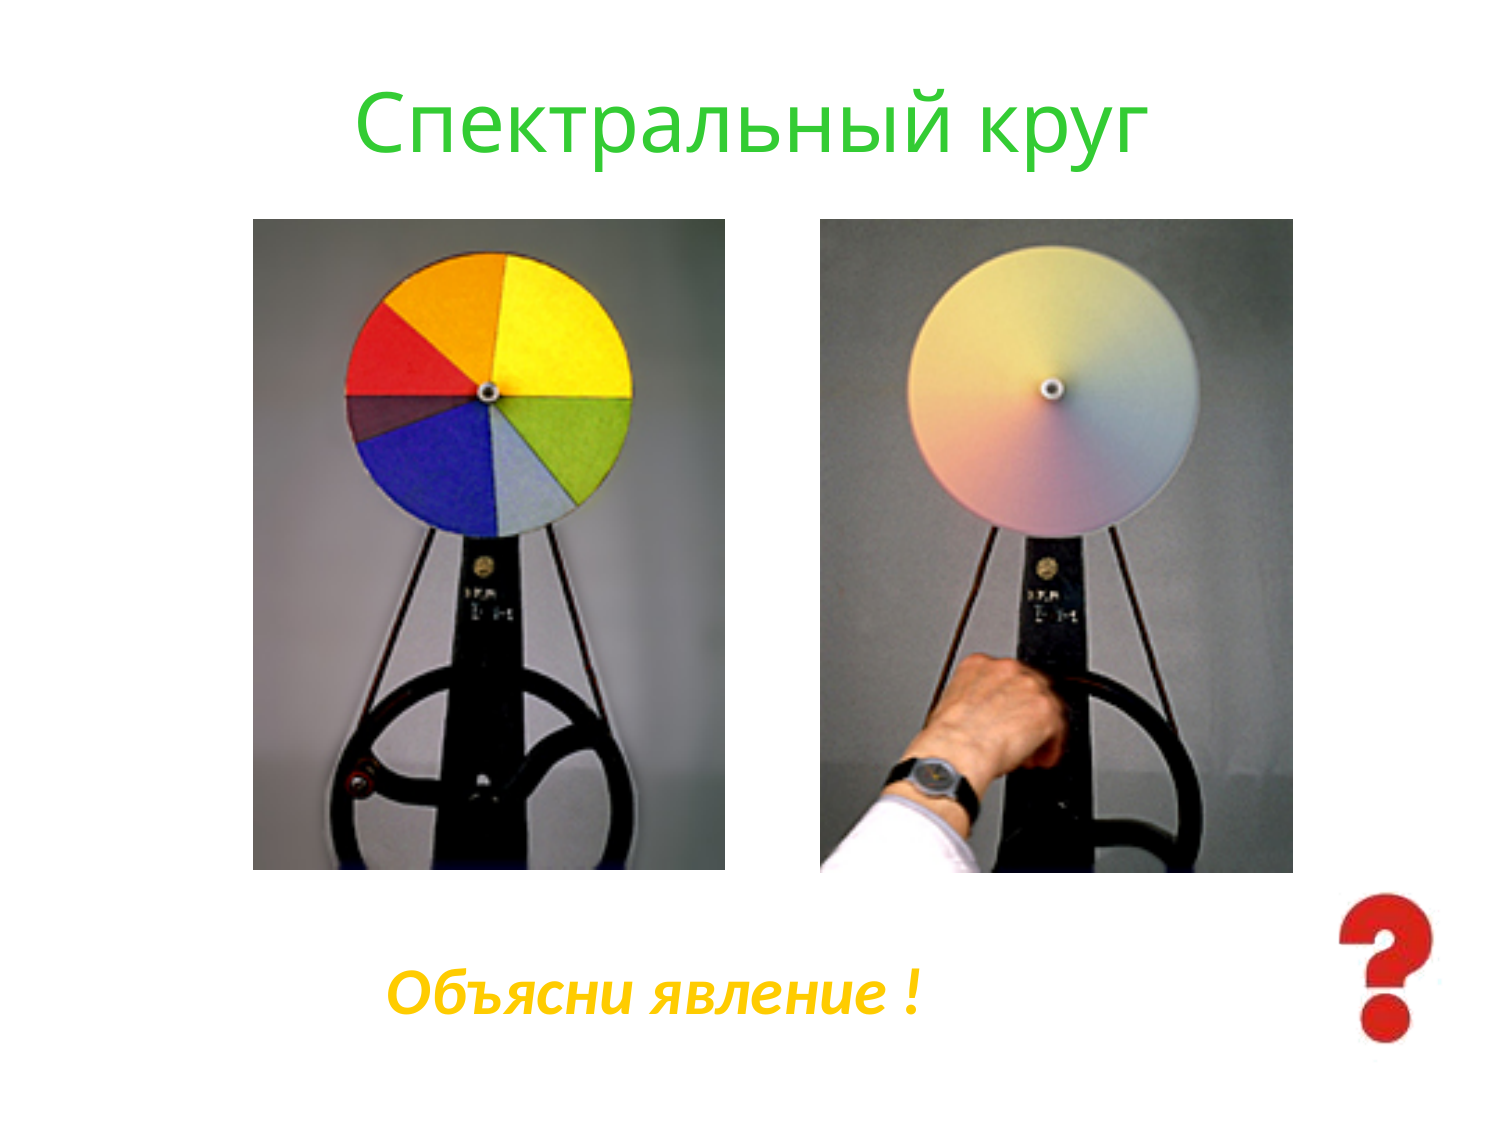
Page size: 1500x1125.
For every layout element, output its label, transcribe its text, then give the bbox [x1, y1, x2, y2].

picture [820, 219, 1293, 873]
picture [253, 219, 725, 871]
text_box Объясни явление ! [372, 940, 1164, 1036]
picture [1304, 857, 1466, 1082]
title Спектральный круг [76, 0, 1427, 268]
